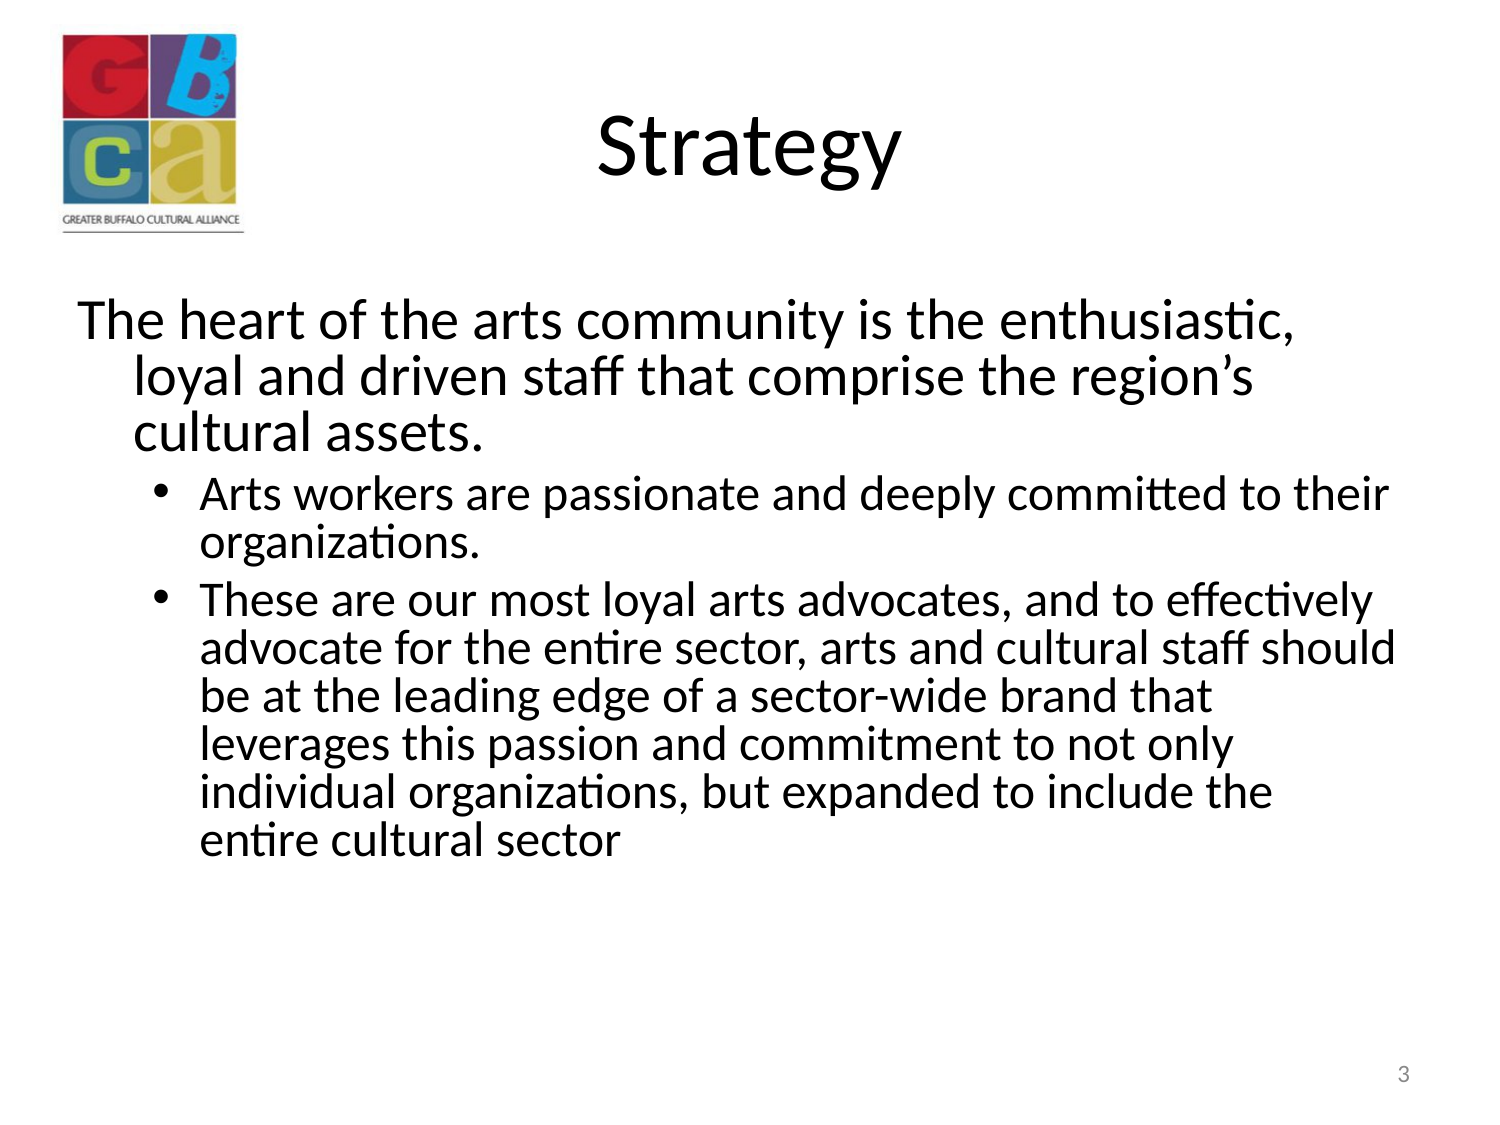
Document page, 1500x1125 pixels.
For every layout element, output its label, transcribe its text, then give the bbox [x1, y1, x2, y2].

list The heart of the arts community is the enthusiastic, loyal and driven staff that comprise the region’s cultural assets. Arts workers are passionate and deeply committed to their organizations. These are our most loyal arts advocates, and to effectively advocate for the entire sector, arts and cultural staff should be at the leading edge of a sector-wide brand that leverages this passion and commitment to not only individual organizations, but expanded to include the entire cultural sector [62, 287, 1413, 988]
slide_number 3 [1074, 1042, 1425, 1103]
picture [49, 24, 252, 238]
title Strategy [256, 45, 1425, 233]
